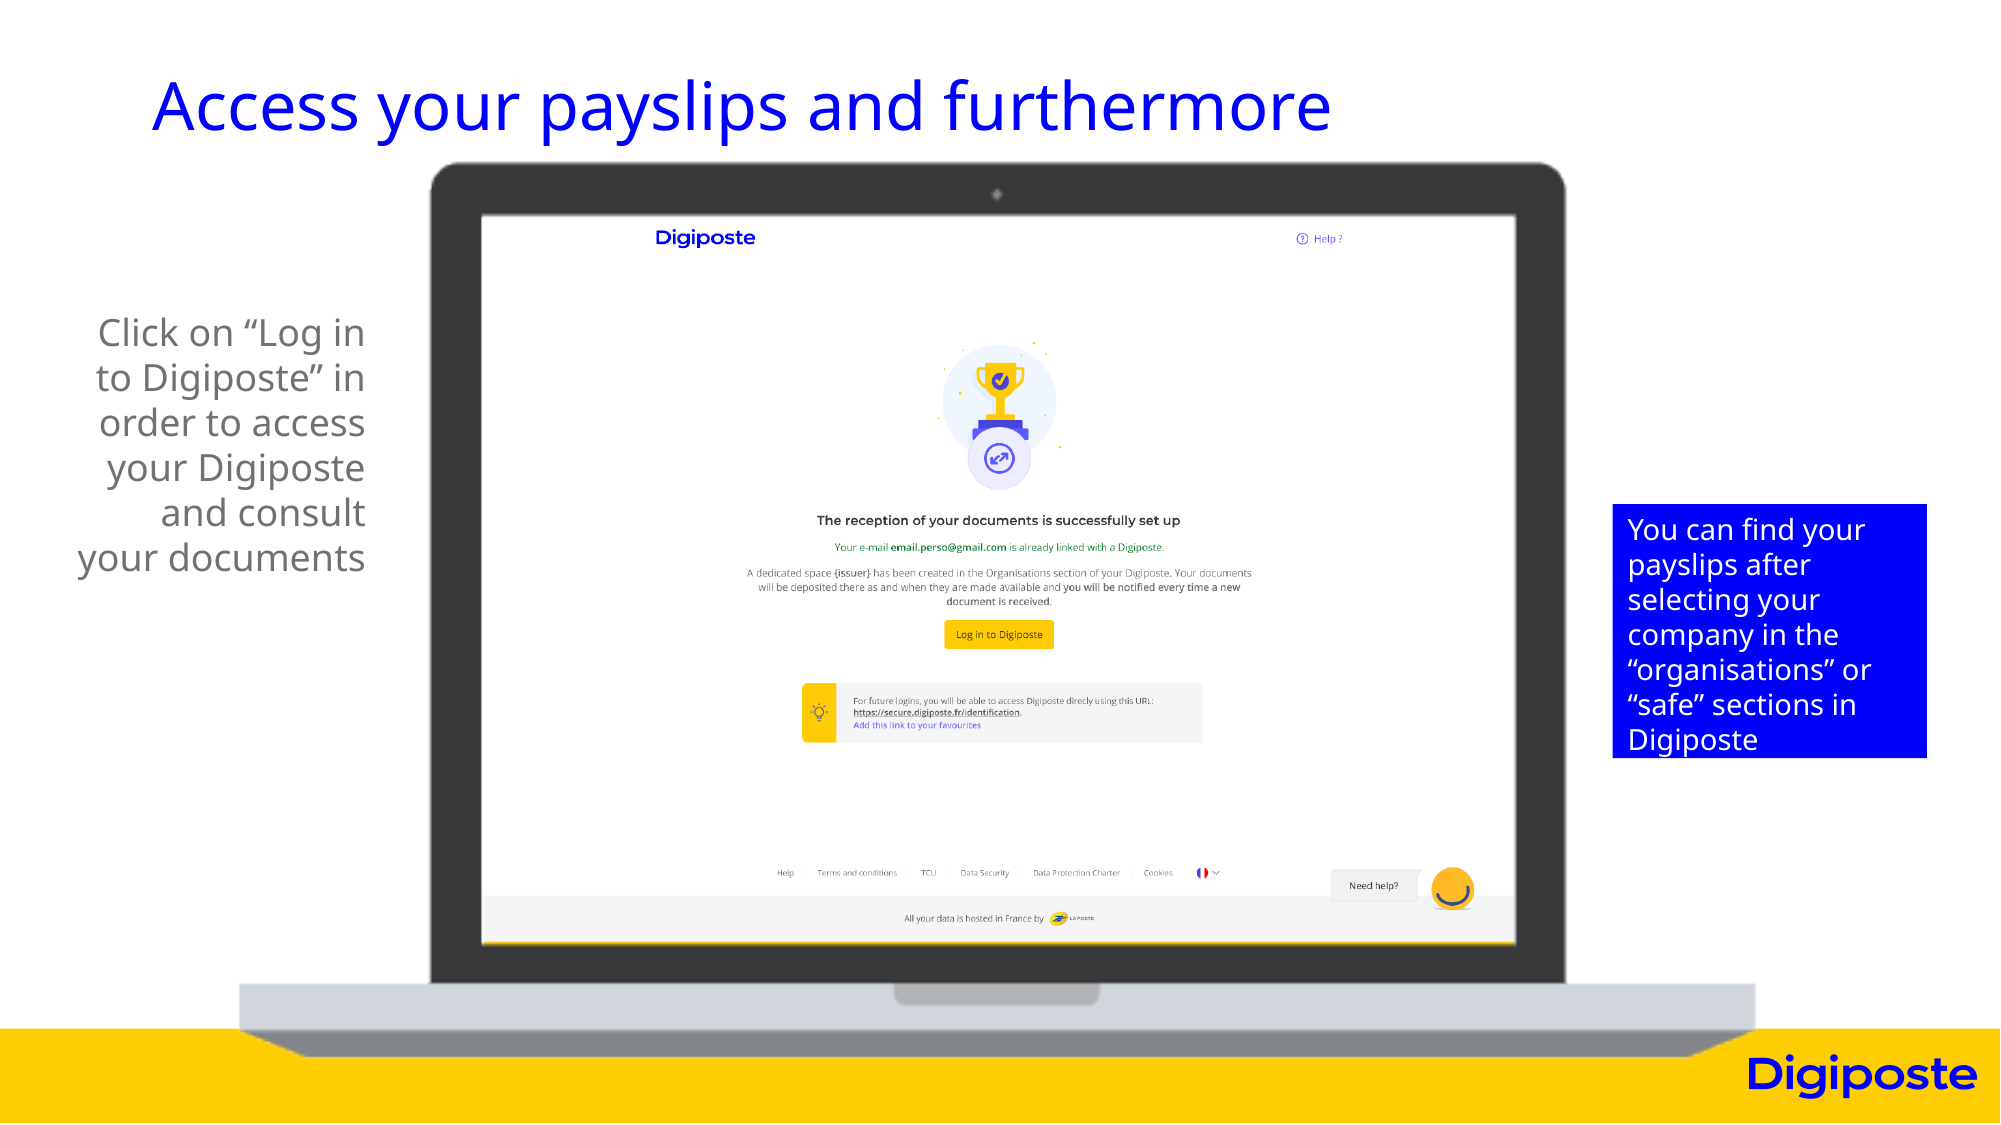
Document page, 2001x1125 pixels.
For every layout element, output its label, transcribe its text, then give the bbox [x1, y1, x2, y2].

title Access your payslips and furthermore [137, 0, 1863, 218]
picture [1718, 1023, 2001, 1125]
text_box Click on “Log in to Digiposte” in order to access your Digiposte and consult your documents [59, 301, 203, 681]
text_box You can find your payslips after selecting your company in the “organisations” or “safe” sections in Digiposte [1794, 504, 1927, 759]
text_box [203, 122, 1794, 1096]
